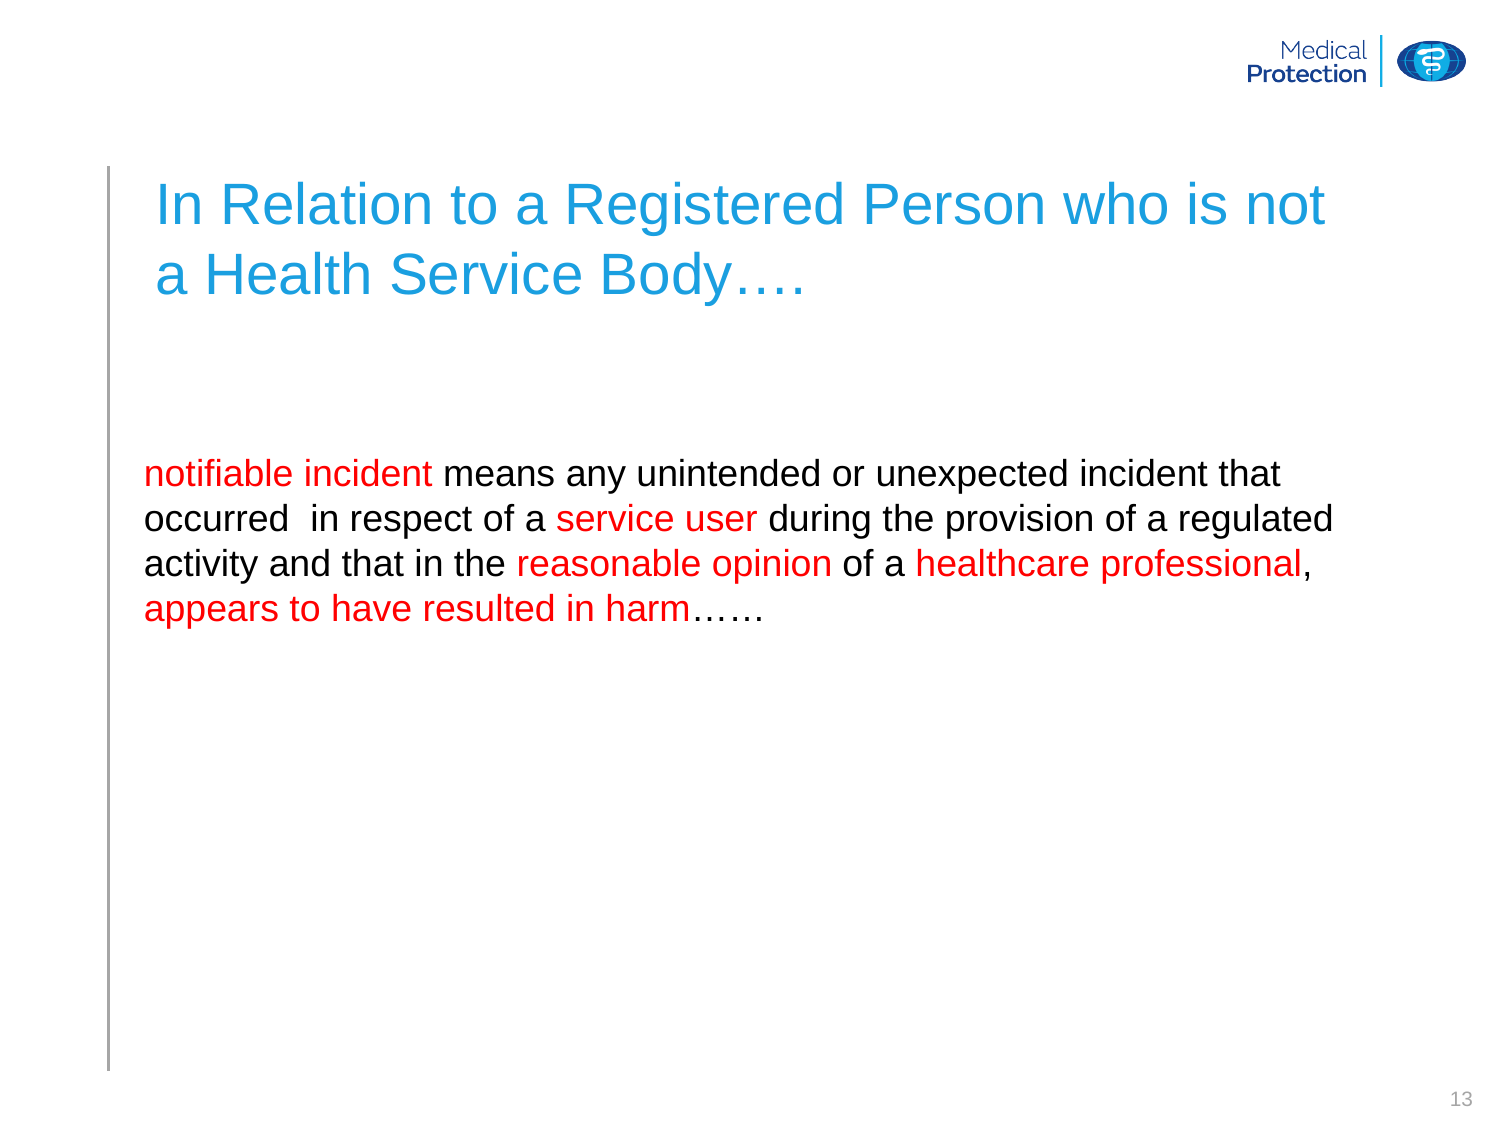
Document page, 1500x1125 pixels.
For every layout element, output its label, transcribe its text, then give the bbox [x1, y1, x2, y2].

picture [1248, 35, 1380, 87]
slide_number 13 [1409, 1071, 1488, 1125]
list notifiable incident means any unintended or unexpected incident that occurred in respect of a service user during the provision of a regulated activity and that in the reasonable opinion of a healthcare professional, appears to have resulted in harm…… [108, 378, 1377, 1071]
title In Relation to a Registered Person who is not a Health Service Body…. [108, 166, 1378, 339]
picture [1383, 35, 1466, 87]
